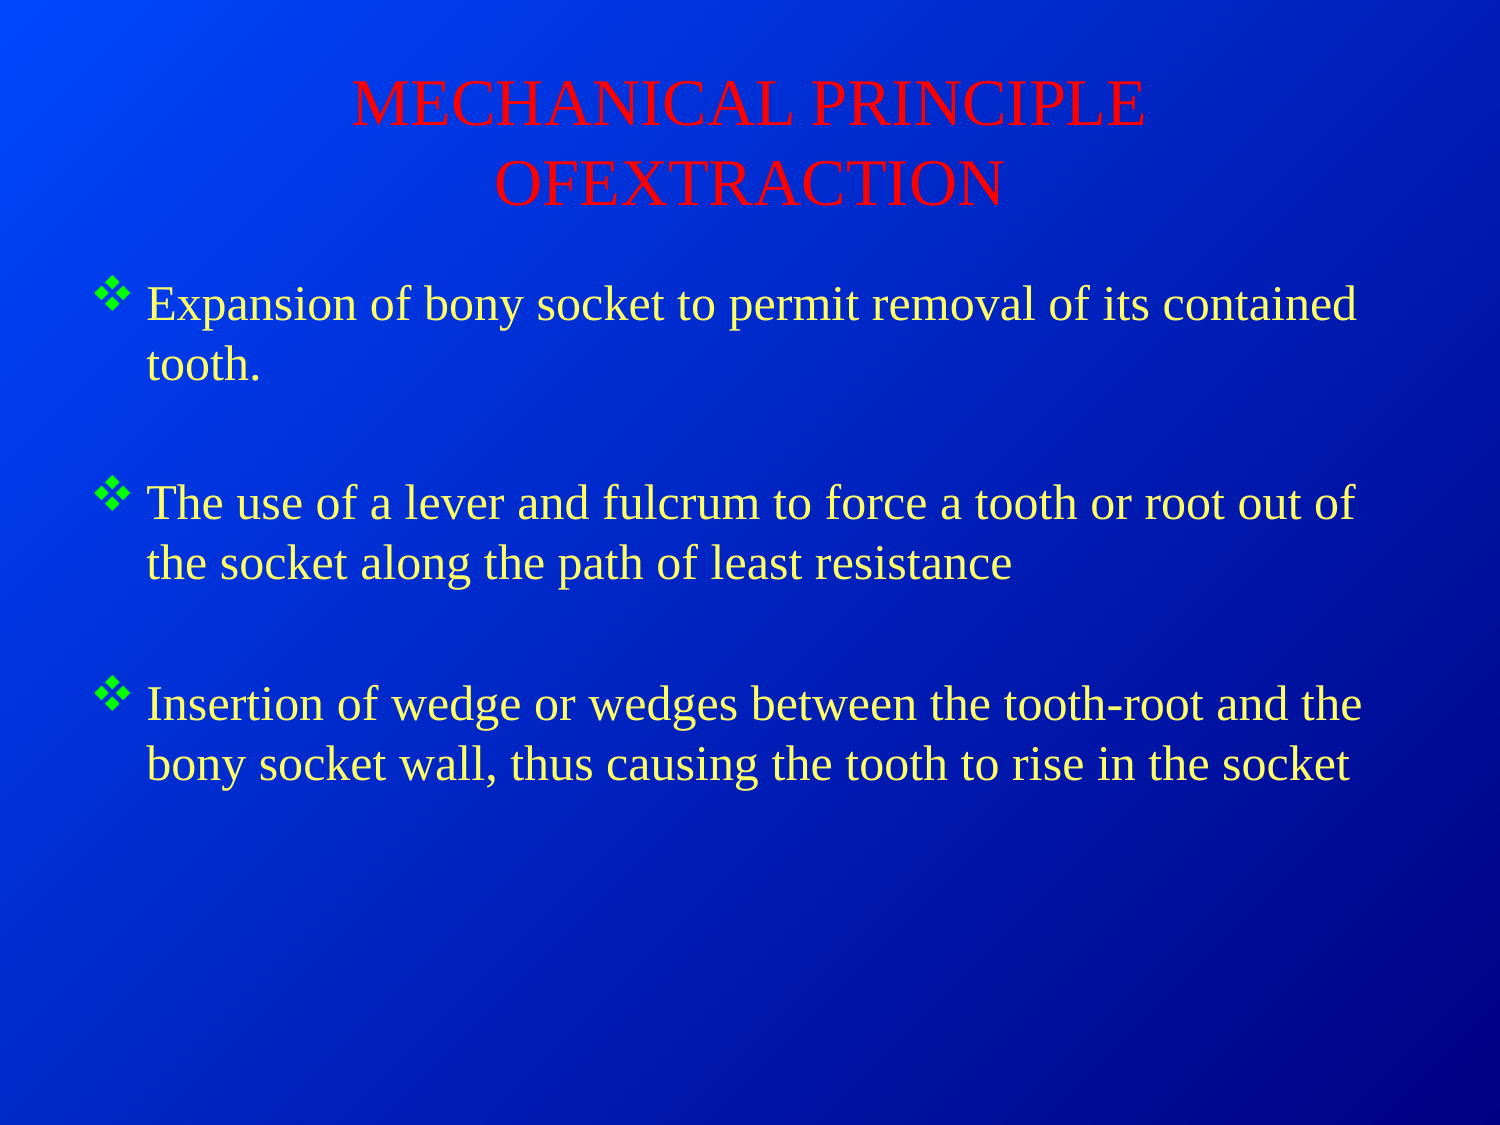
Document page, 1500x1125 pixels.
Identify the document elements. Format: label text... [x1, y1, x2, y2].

title MECHANICAL PRINCIPLE OFEXTRACTION [75, 45, 1425, 233]
list Expansion of bony socket to permit removal of its contained tooth. The use of a lever and fulcrum to force a tooth or root out of the socket along the path of least resistance Insertion of wedge or wedges between the tooth-root and the bony socket wall, thus causing the tooth to rise in the socket [75, 262, 1425, 1005]
